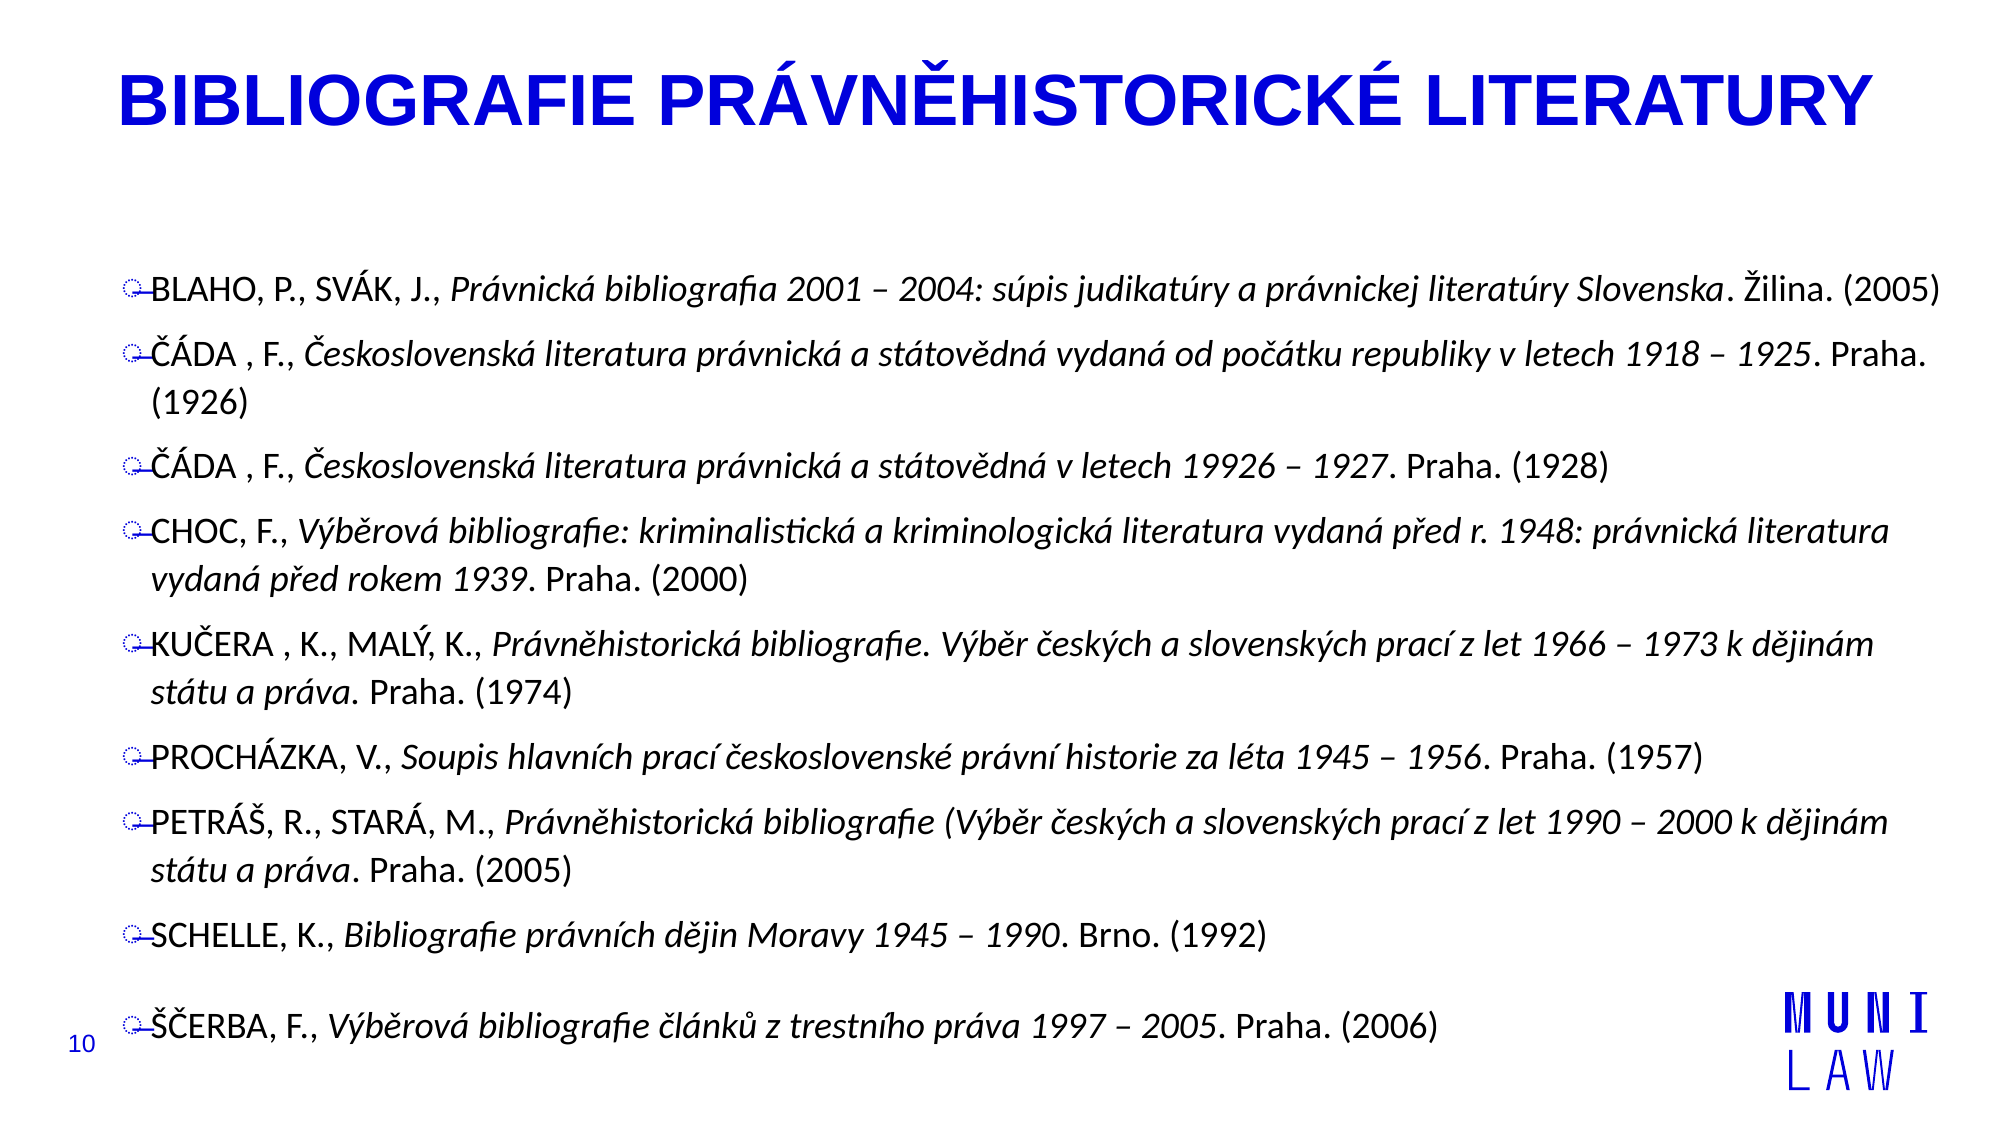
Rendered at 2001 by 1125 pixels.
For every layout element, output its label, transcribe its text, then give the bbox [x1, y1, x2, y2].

title BIBLIOGRAFIE PRÁVNĚHISTORICKÉ LITERATURY [117, 67, 1882, 142]
list BLAHO, P., SVÁK, J., Právnická bibliografia 2001 – 2004: súpis judikatúry a právnickej literatúry Slovenska. Žilina. (2005) ČÁDA , F., Československá literatura právnická a státovědná vydaná od počátku republiky v letech 1918 – 1925. Praha. (1926) ČÁDA , F., Československá literatura právnická a státovědná v letech 19926 – 1927. Praha. (1928) CHOC, F., Výběrová bibliografie: kriminalistická a kriminologická literatura vydaná před r. 1948: právnická literatura vydaná před rokem 1939. Praha. (2000) KUČERA , K., MALÝ, K., Právněhistorická bibliografie. Výběr českých a slovenských prací z let 1966 – 1973 k dějinám státu a práva. Praha. (1974) PROCHÁZKA, V., Soupis hlavních prací československé právní historie za léta 1945 – 1956. Praha. (1957) PETRÁŠ, R., STARÁ, M., Právněhistorická bibliografie (Výběr českých a slovenských prací z let 1990 – 2000 k dějinám státu a práva. Praha. (2005) SCHELLE, K., Bibliografie právních dějin Moravy 1945 – 1990. Brno. (1992) ŠČERBA, F., Výběrová bibliografie článků z trestního práva 1997 – 2005. Praha. (2006) [109, 260, 1943, 1080]
slide_number 10 [67, 1021, 109, 1063]
